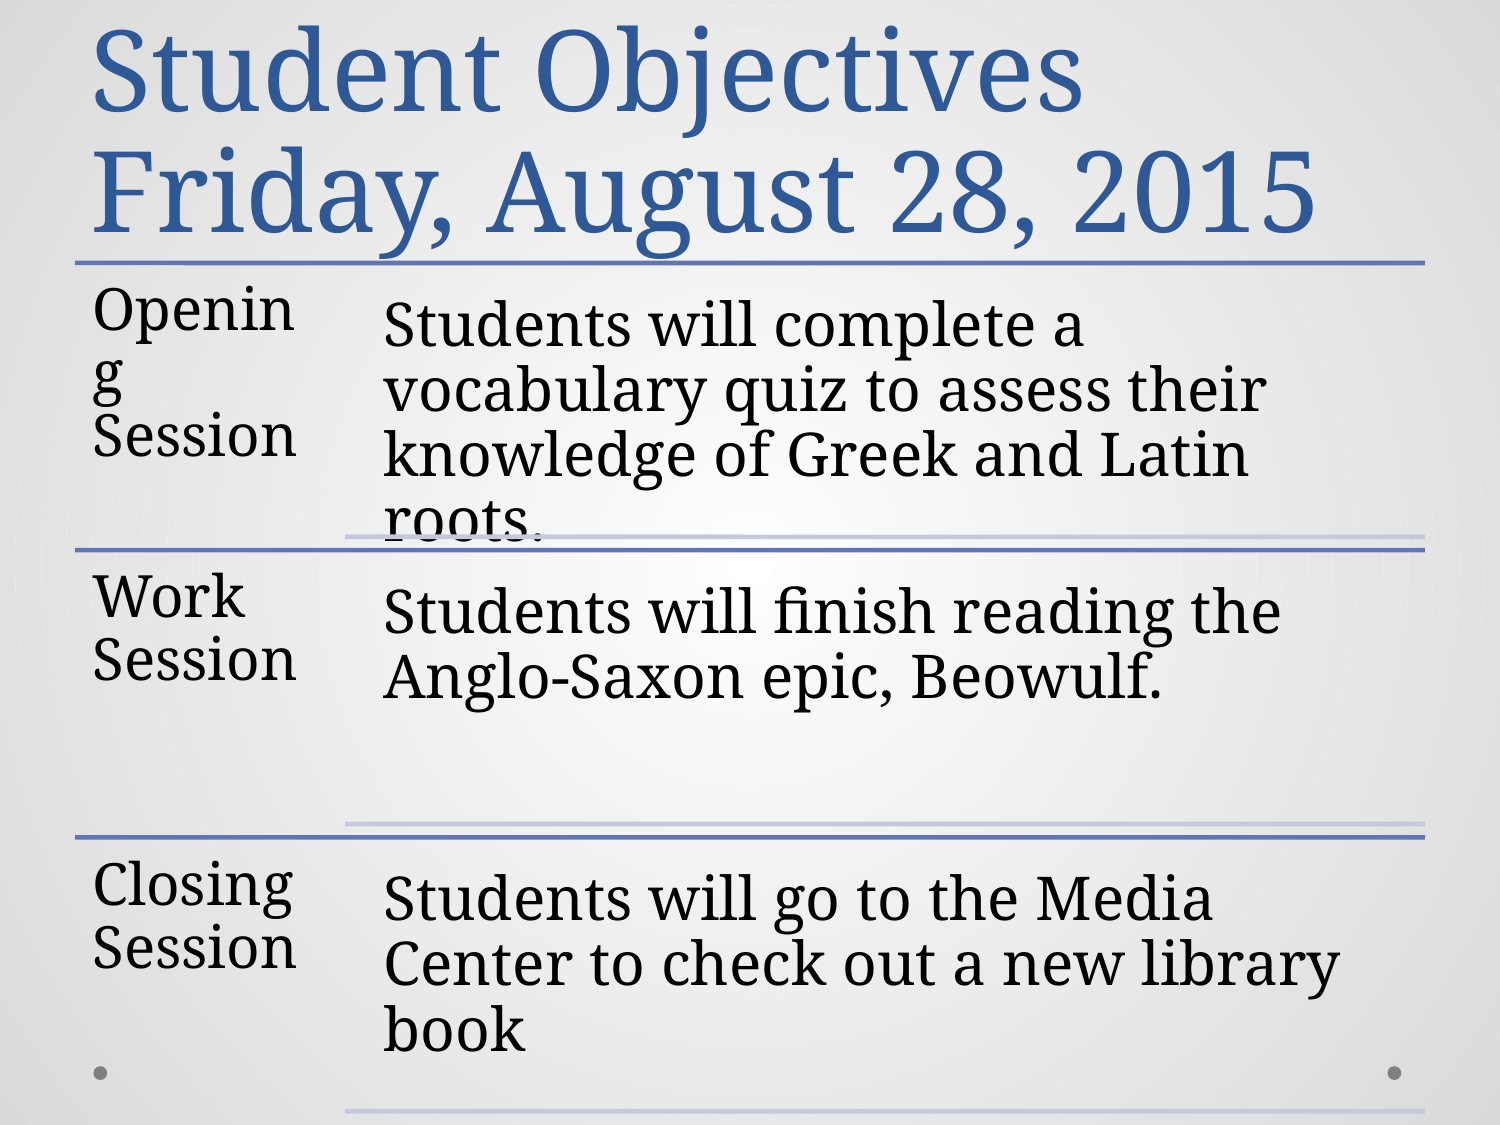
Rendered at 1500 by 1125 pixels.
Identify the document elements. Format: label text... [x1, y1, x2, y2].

title Student Objectives Friday, August 28, 2015 [75, 0, 1425, 260]
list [74, 262, 1426, 1125]
